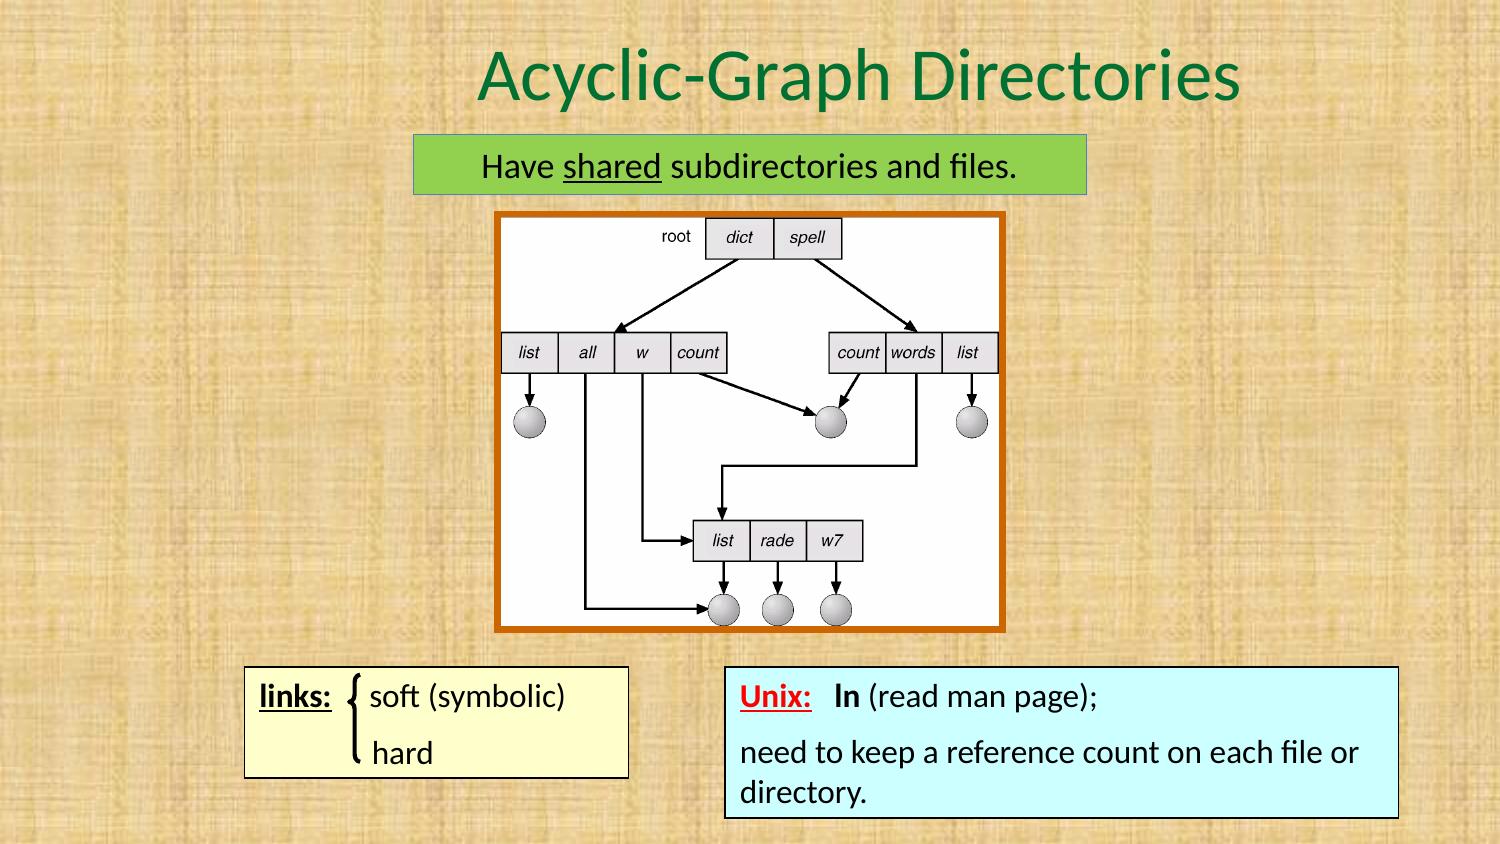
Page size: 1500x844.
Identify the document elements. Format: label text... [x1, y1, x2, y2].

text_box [244, 666, 629, 784]
title Acyclic-Graph Directories [244, 0, 1258, 141]
picture [0, 0, 1500, 844]
text_box Unix: ln (read man page); need to keep a reference count on each file or directory. [724, 666, 1399, 818]
list Have shared subdirectories and files. [413, 134, 1087, 195]
